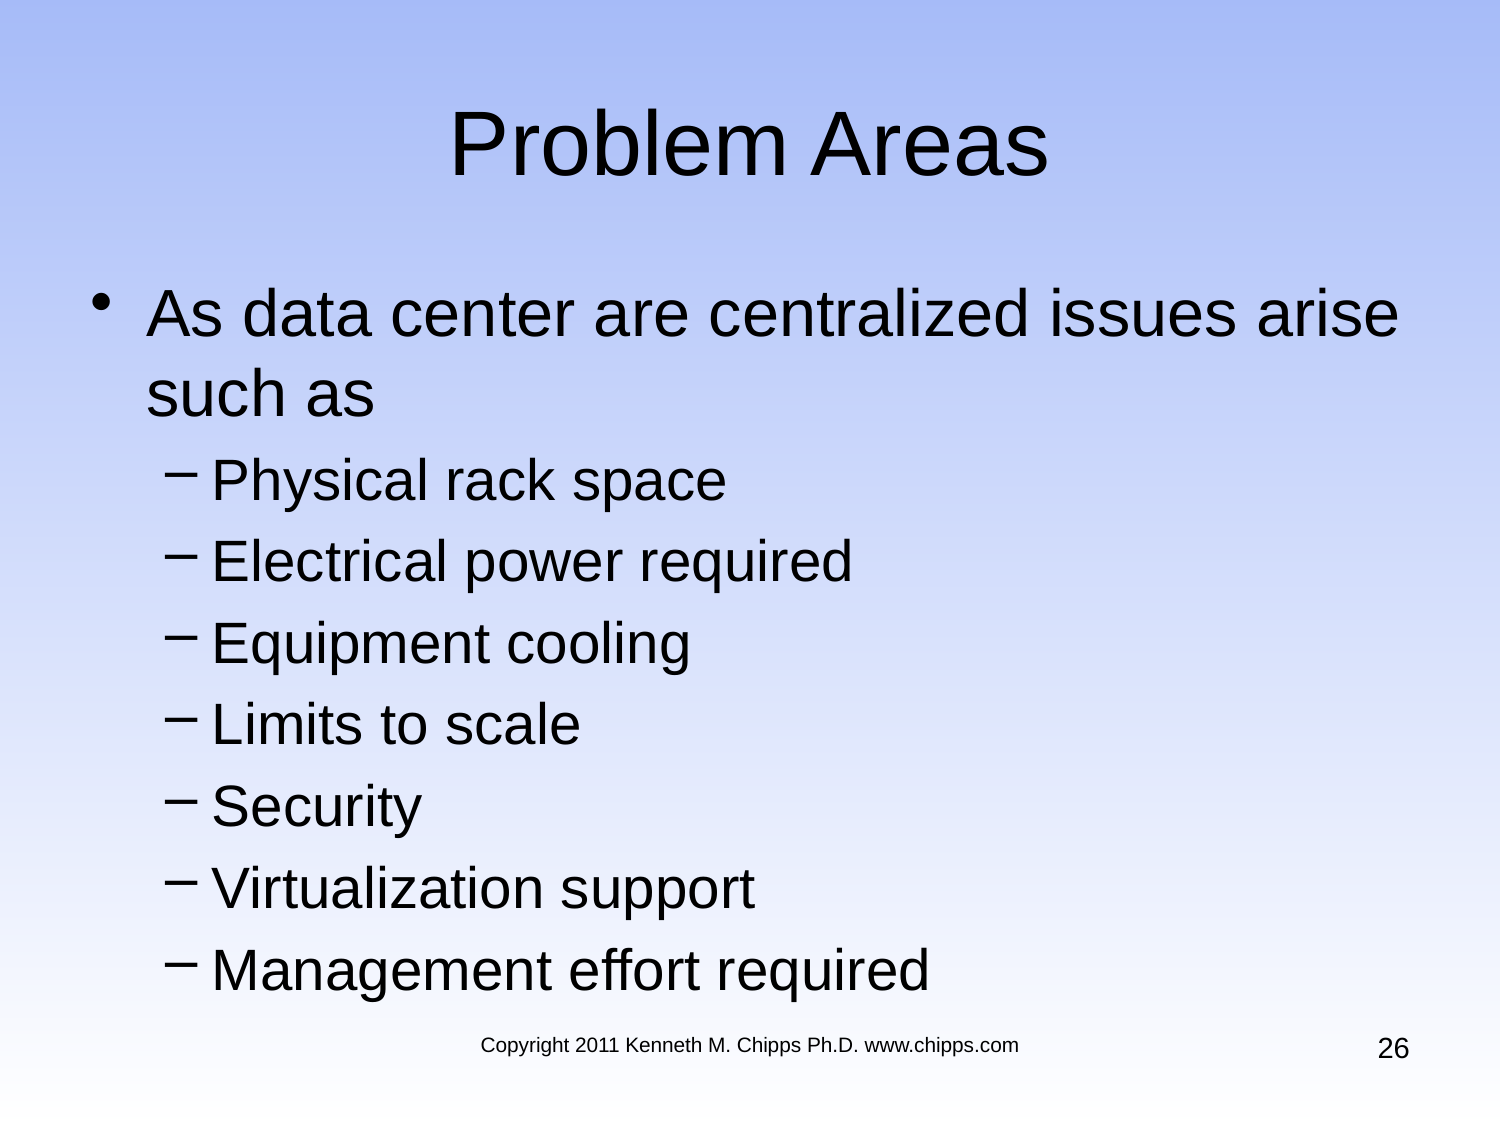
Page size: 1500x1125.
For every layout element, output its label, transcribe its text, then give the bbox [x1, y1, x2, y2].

list As data center are centralized issues arise such as Physical rack space Electrical power required Equipment cooling Limits to scale Security Virtualization support Management effort required [75, 262, 1425, 1005]
slide_number 26 [1074, 1021, 1426, 1101]
footer Copyright 2011 Kenneth M. Chipps Ph.D. www.chipps.com [449, 1024, 1051, 1103]
title Problem Areas [75, 45, 1425, 233]
